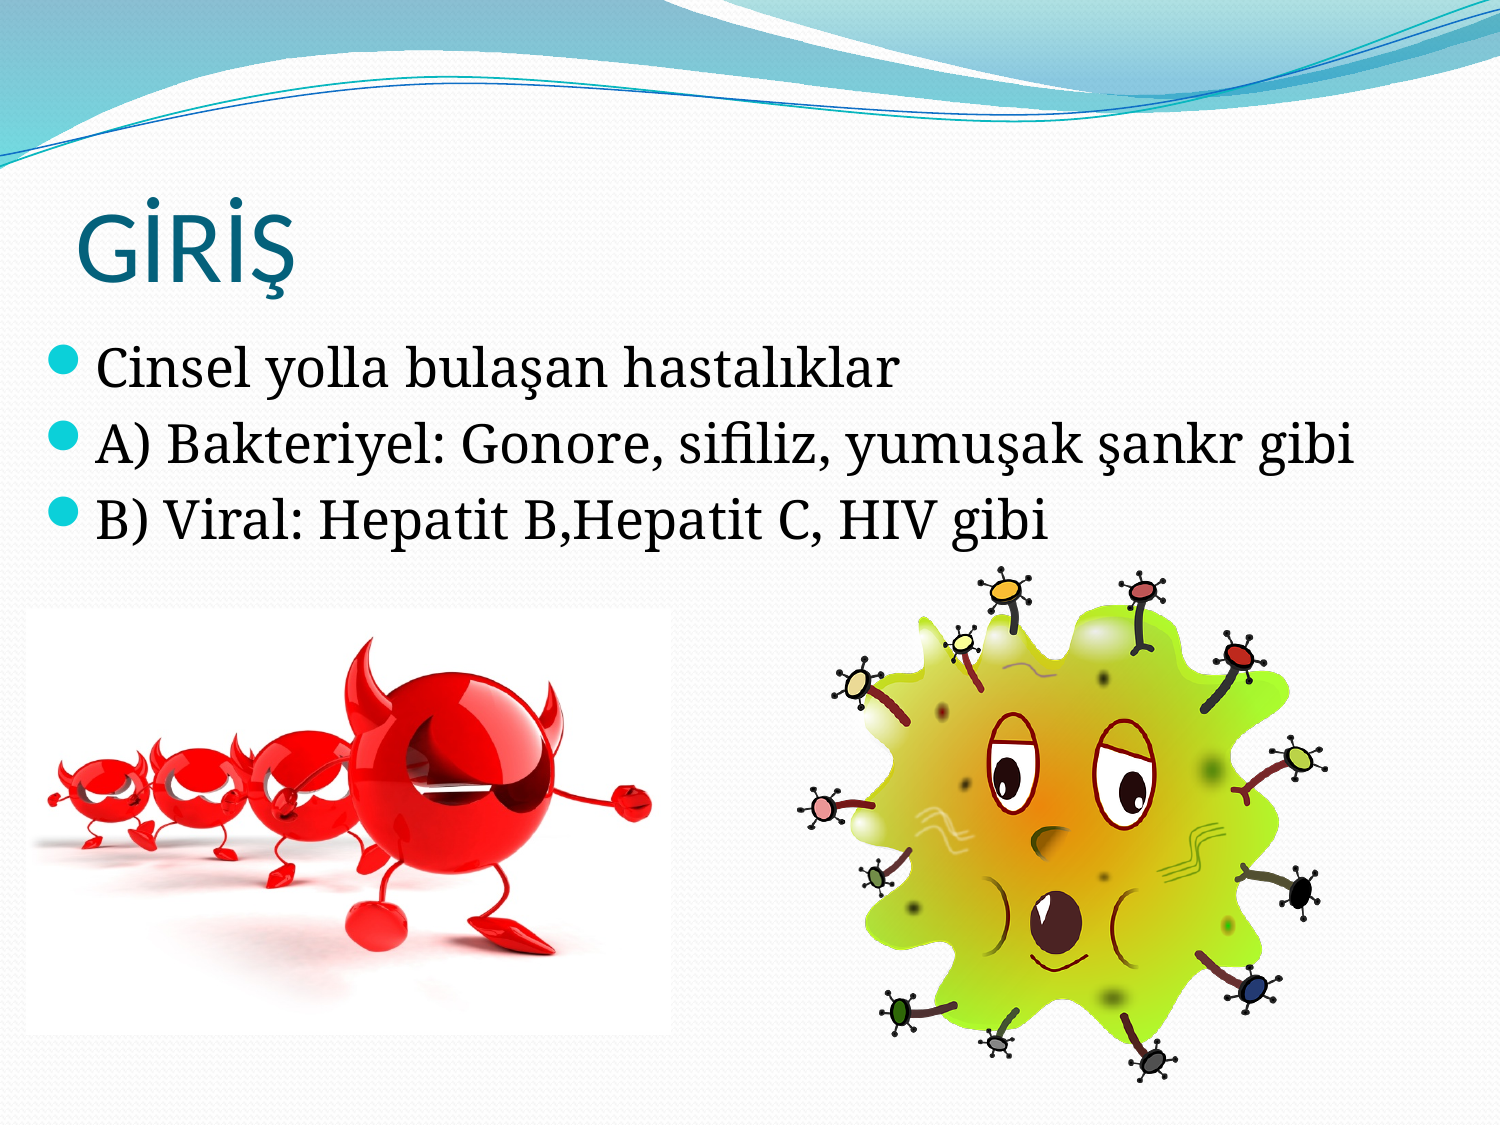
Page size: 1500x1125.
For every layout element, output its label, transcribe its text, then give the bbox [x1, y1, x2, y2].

picture [796, 566, 1328, 1083]
title GİRİŞ [75, 115, 1425, 303]
list Cinsel yolla bulaşan hastalıklar A) Bakteriyel: Gonore, sifiliz, yumuşak şankr gibi B) Viral: Hepatit B,Hepatit C, HIV gibi [29, 326, 1380, 1047]
picture [26, 609, 672, 1036]
